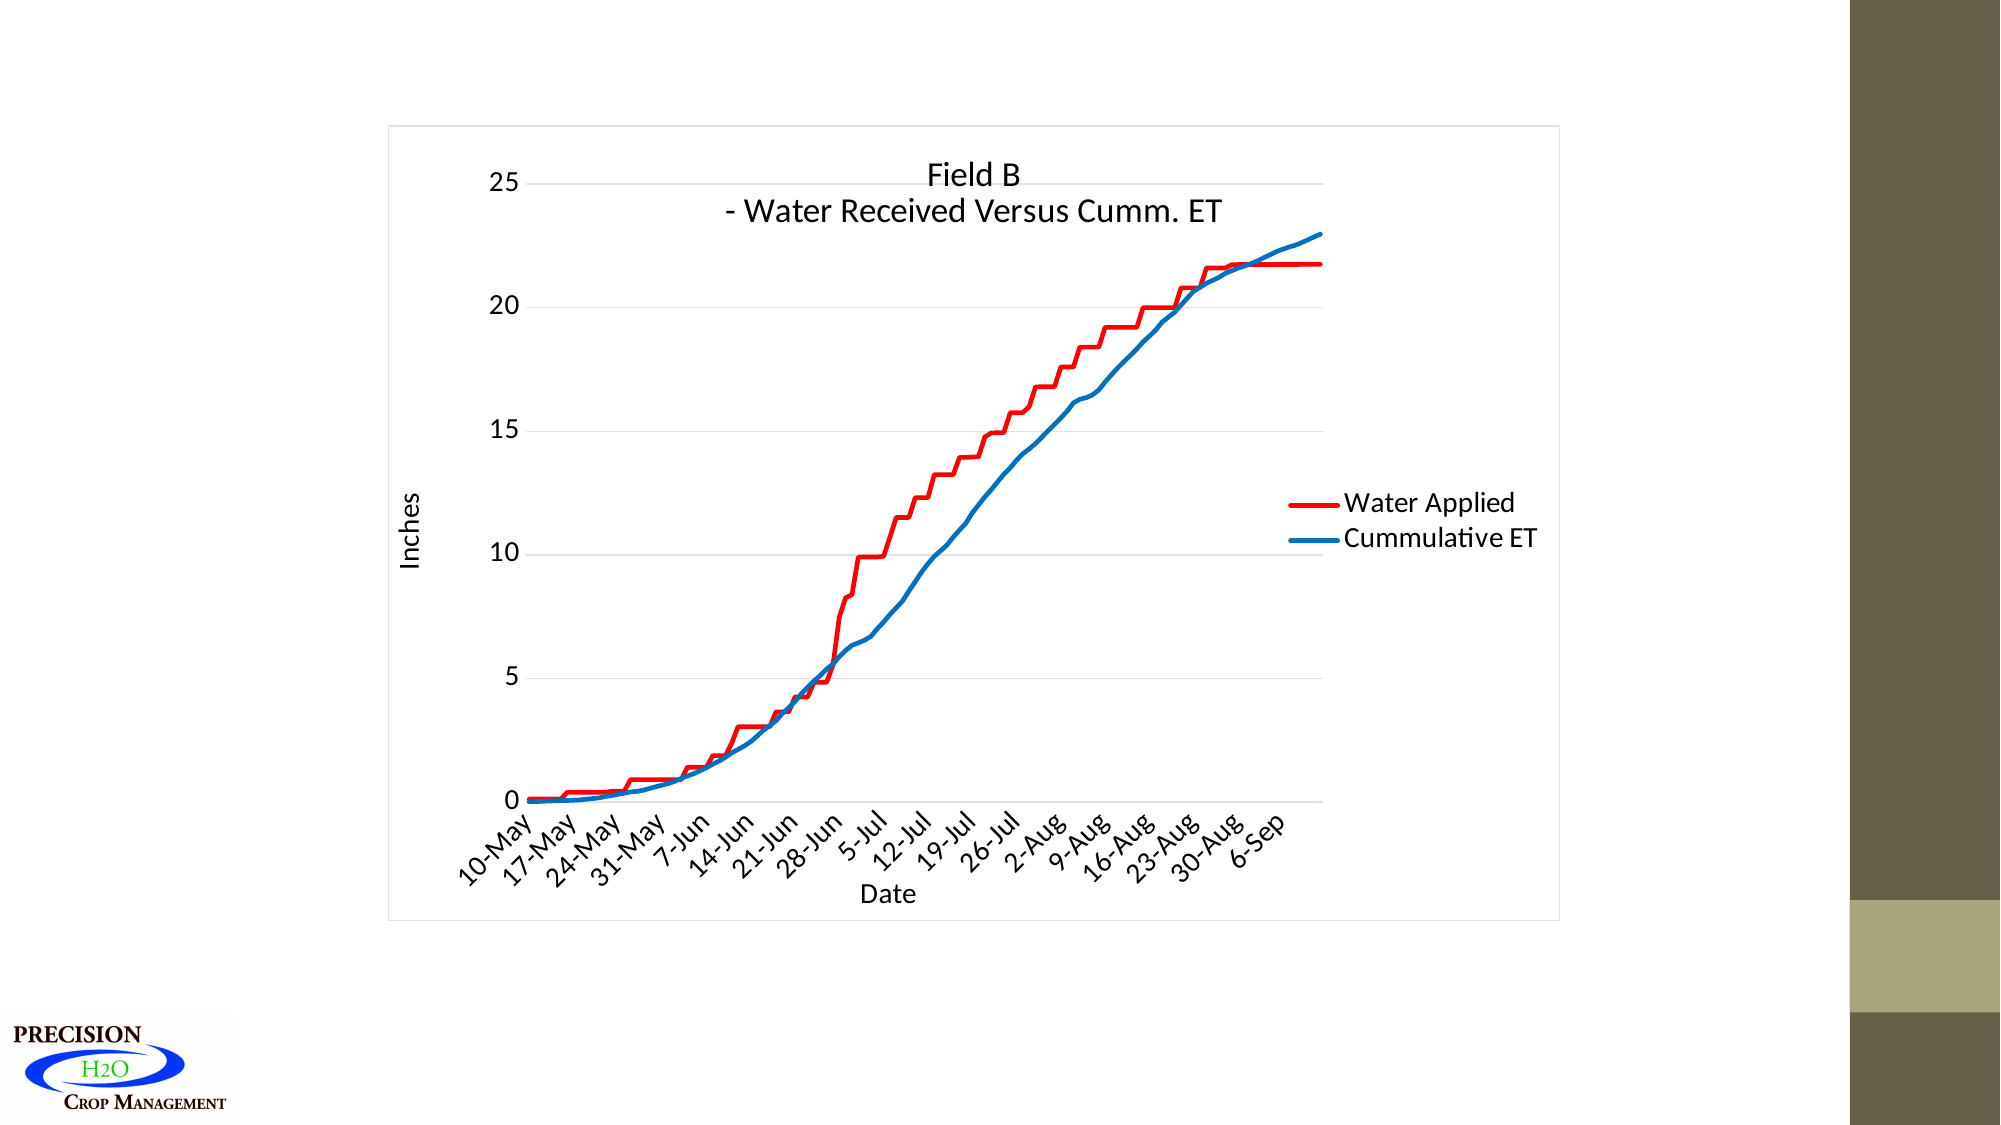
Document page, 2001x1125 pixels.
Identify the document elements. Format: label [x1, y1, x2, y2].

chart [386, 124, 1561, 922]
picture [1, 1012, 235, 1125]
